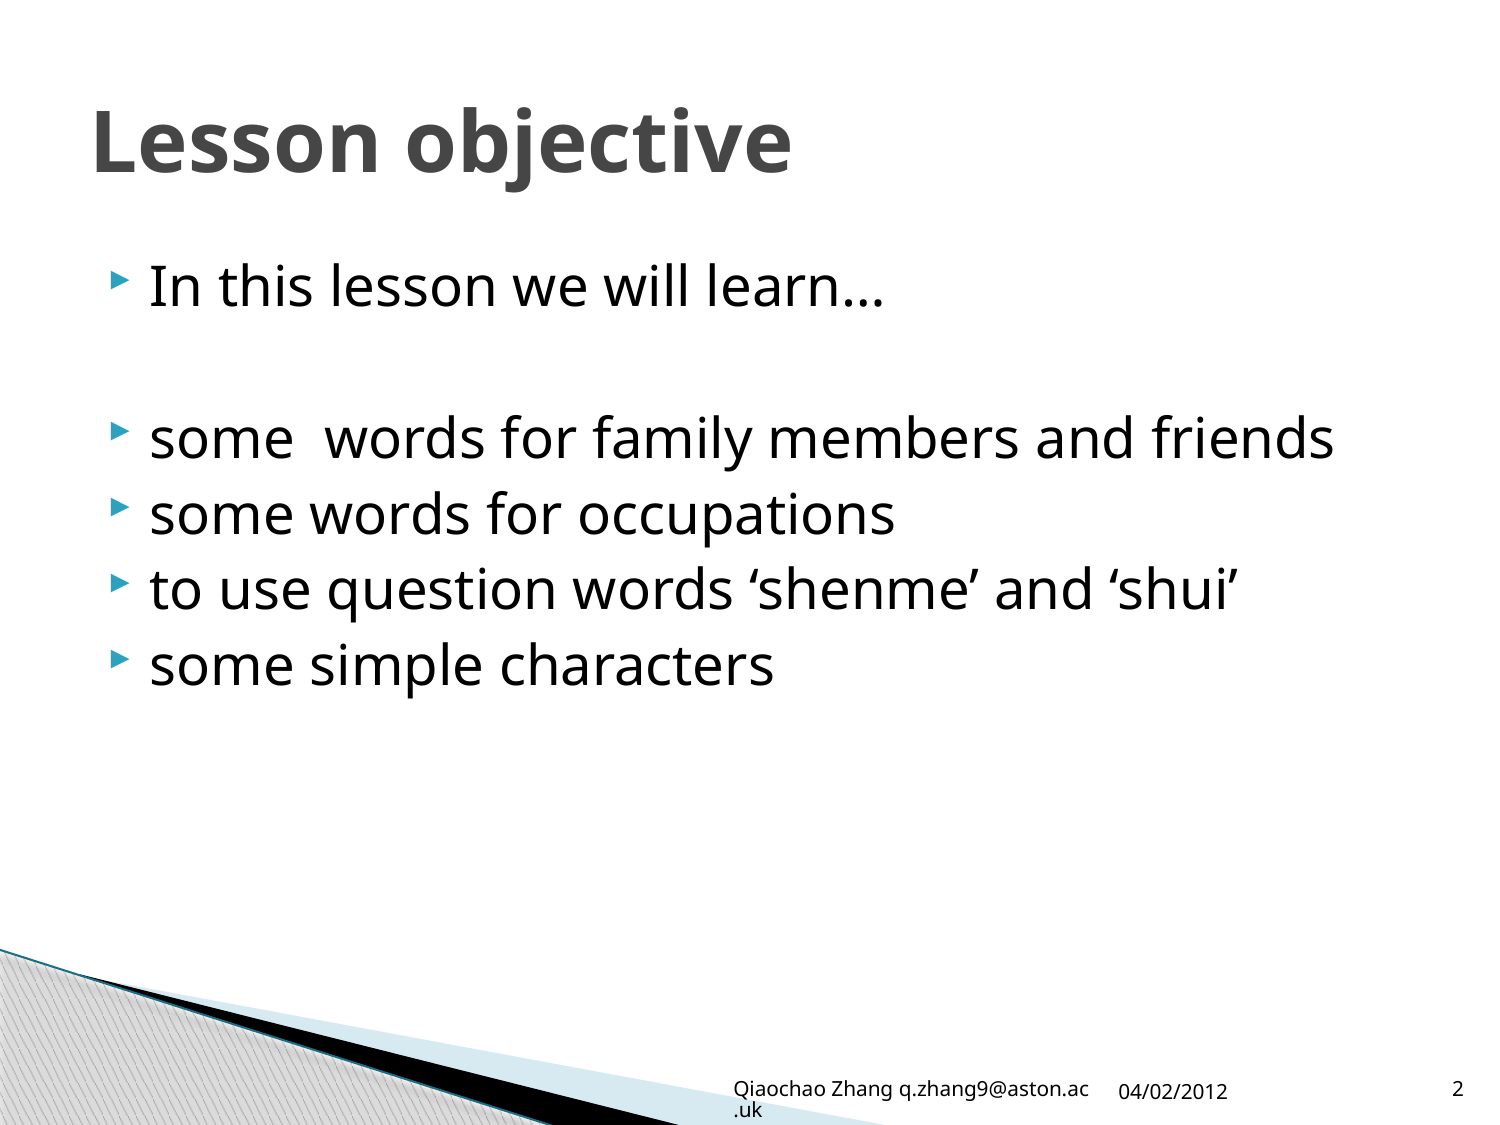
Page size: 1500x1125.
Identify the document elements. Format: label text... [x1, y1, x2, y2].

title Lesson objective [75, 45, 1425, 233]
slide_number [1105, 1051, 1418, 1112]
list In this lesson we will learn… some words for family members and friends some words for occupations to use question words ‘shenme’ and ‘shui’ some simple characters [75, 243, 1425, 986]
slide_number 2 [1418, 1051, 1479, 1112]
footer Qiaochao Zhang q.zhang9@aston.ac.uk [718, 1051, 1105, 1112]
